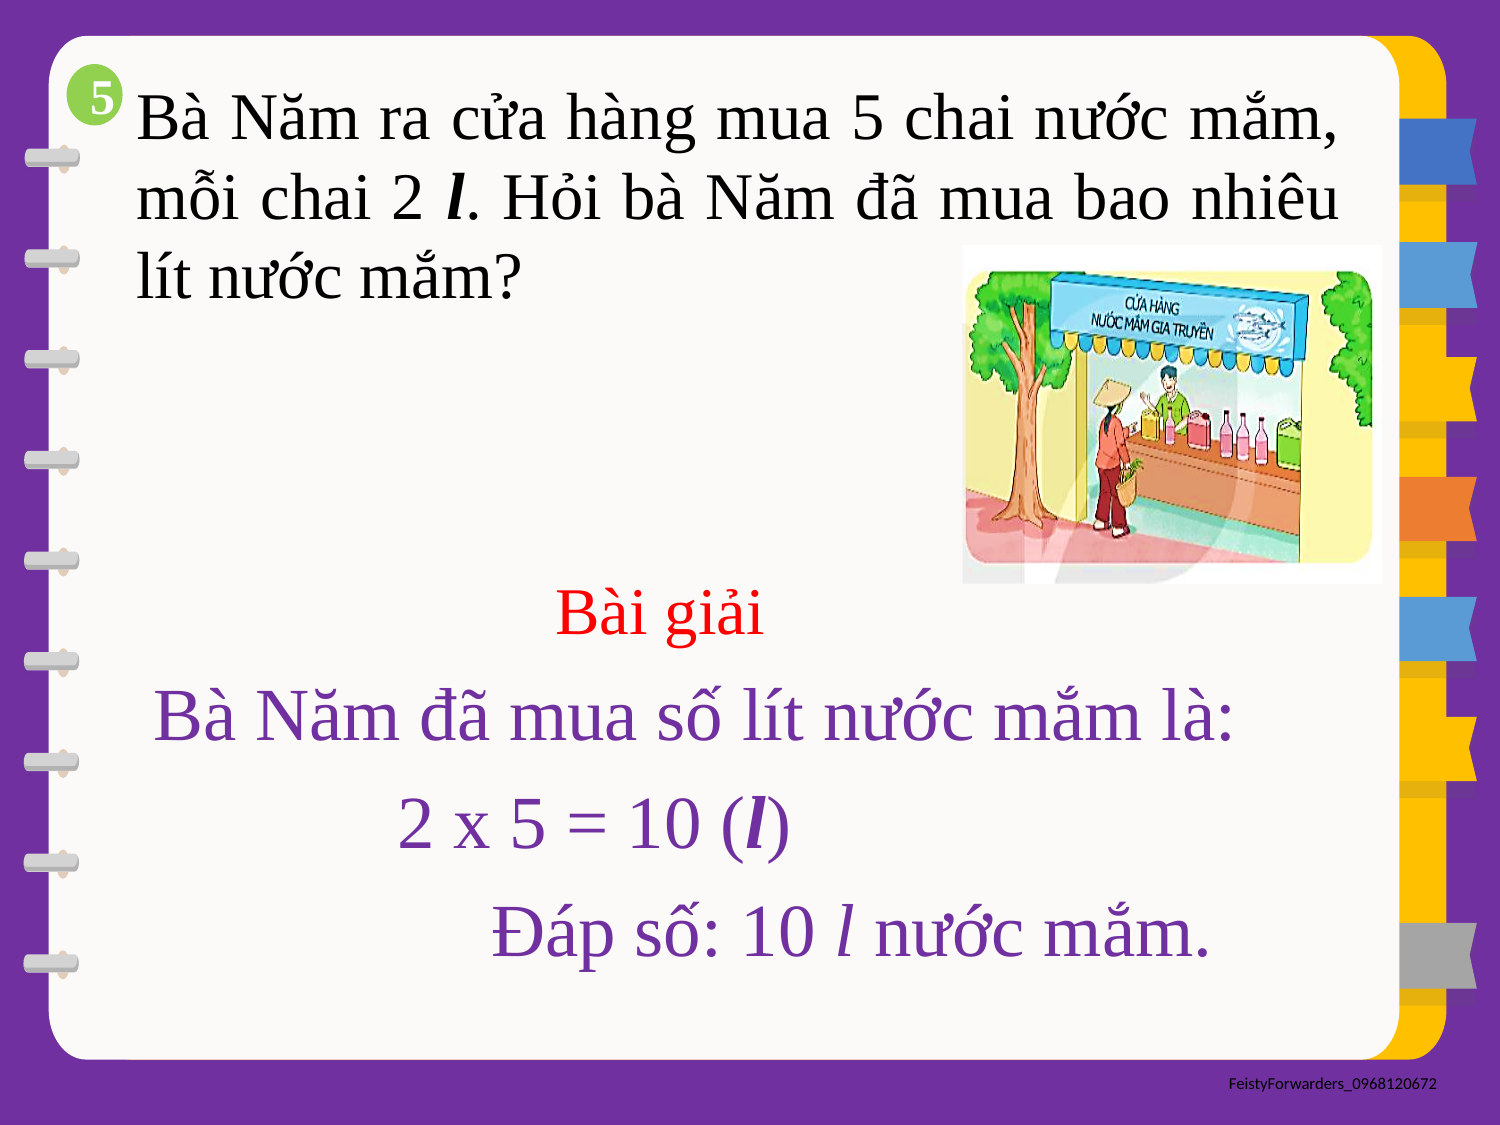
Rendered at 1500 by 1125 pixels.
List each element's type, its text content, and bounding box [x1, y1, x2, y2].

text_box Bà Năm ra cửa hàng mua 5 chai nước mắm, mỗi chai 2 l. Hỏi bà Năm đã mua bao nhiêu lít nước mắm? [121, 65, 1357, 320]
text_box 5 [66, 64, 121, 126]
text_box Bài giải Bà Năm đã mua số lít nước mắm là: 2 x 5 = 10 (l) Đáp số: 10 l nước mắm. [138, 543, 1340, 980]
picture [962, 245, 1383, 584]
